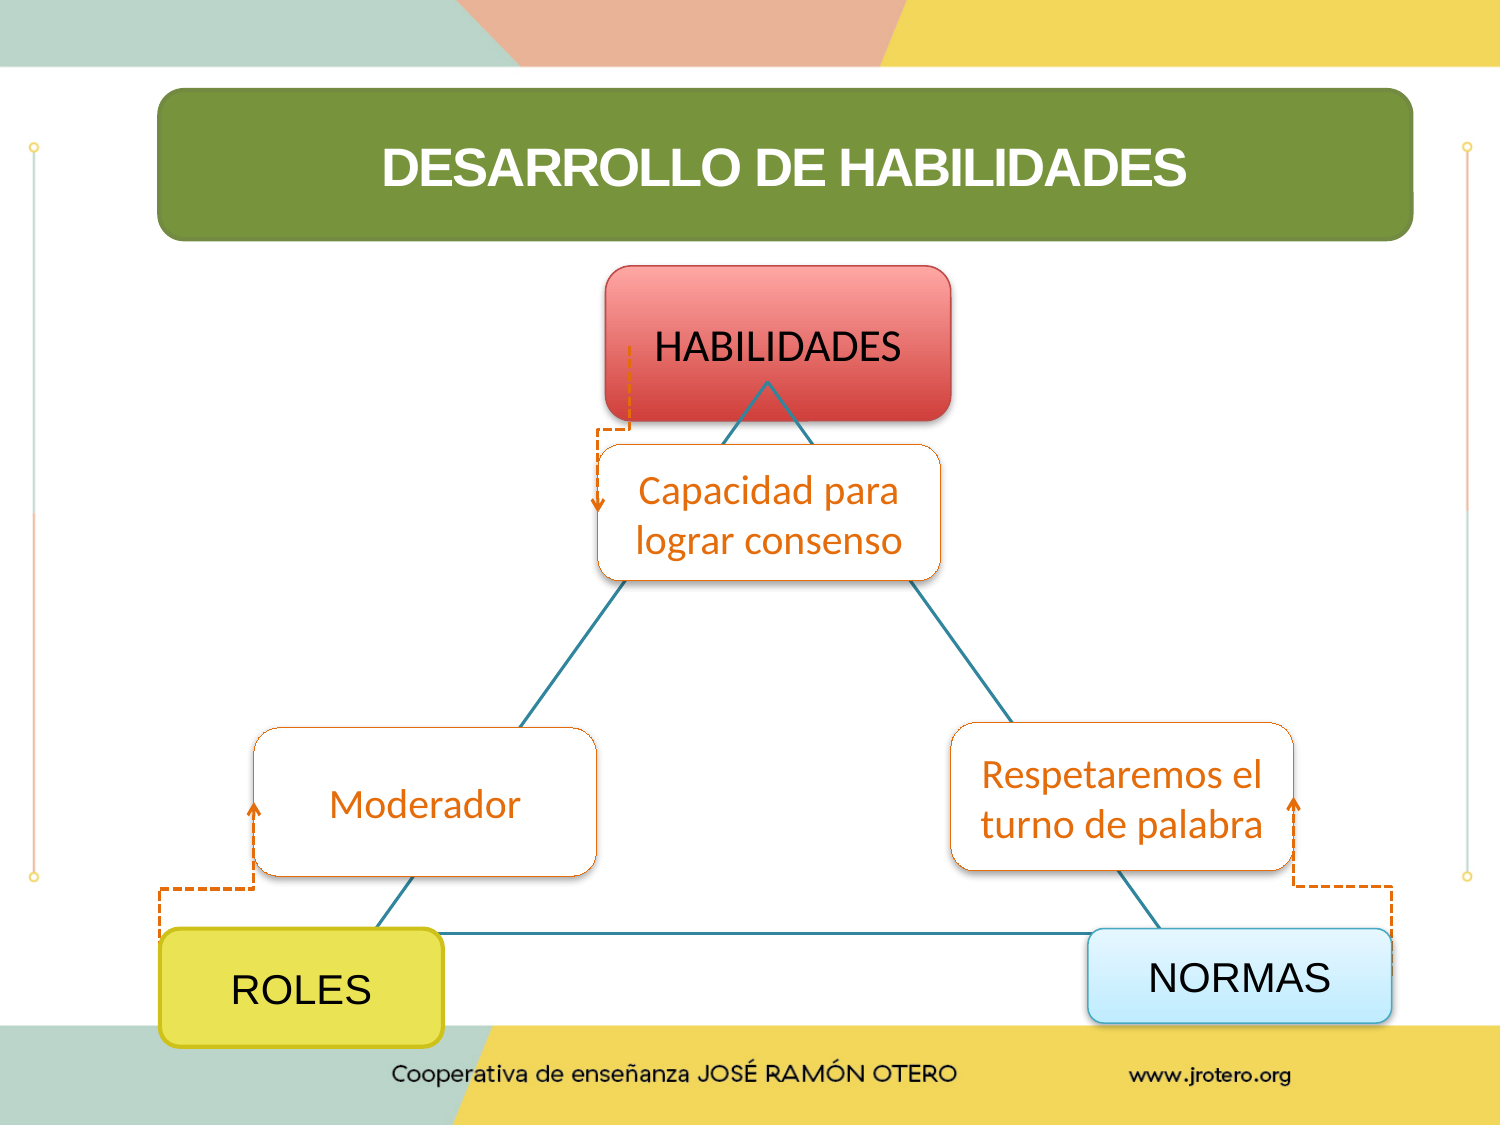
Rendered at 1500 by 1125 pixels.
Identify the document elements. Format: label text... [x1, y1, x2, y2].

text_box DESARROLLO DE HABILIDADES [157, 87, 1414, 242]
text_box HABILIDADES [604, 265, 952, 344]
text_box ROLES [157, 981, 446, 1049]
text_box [159, 346, 1392, 977]
picture [0, 0, 1500, 1125]
text_box NORMAS [1087, 980, 1393, 1024]
